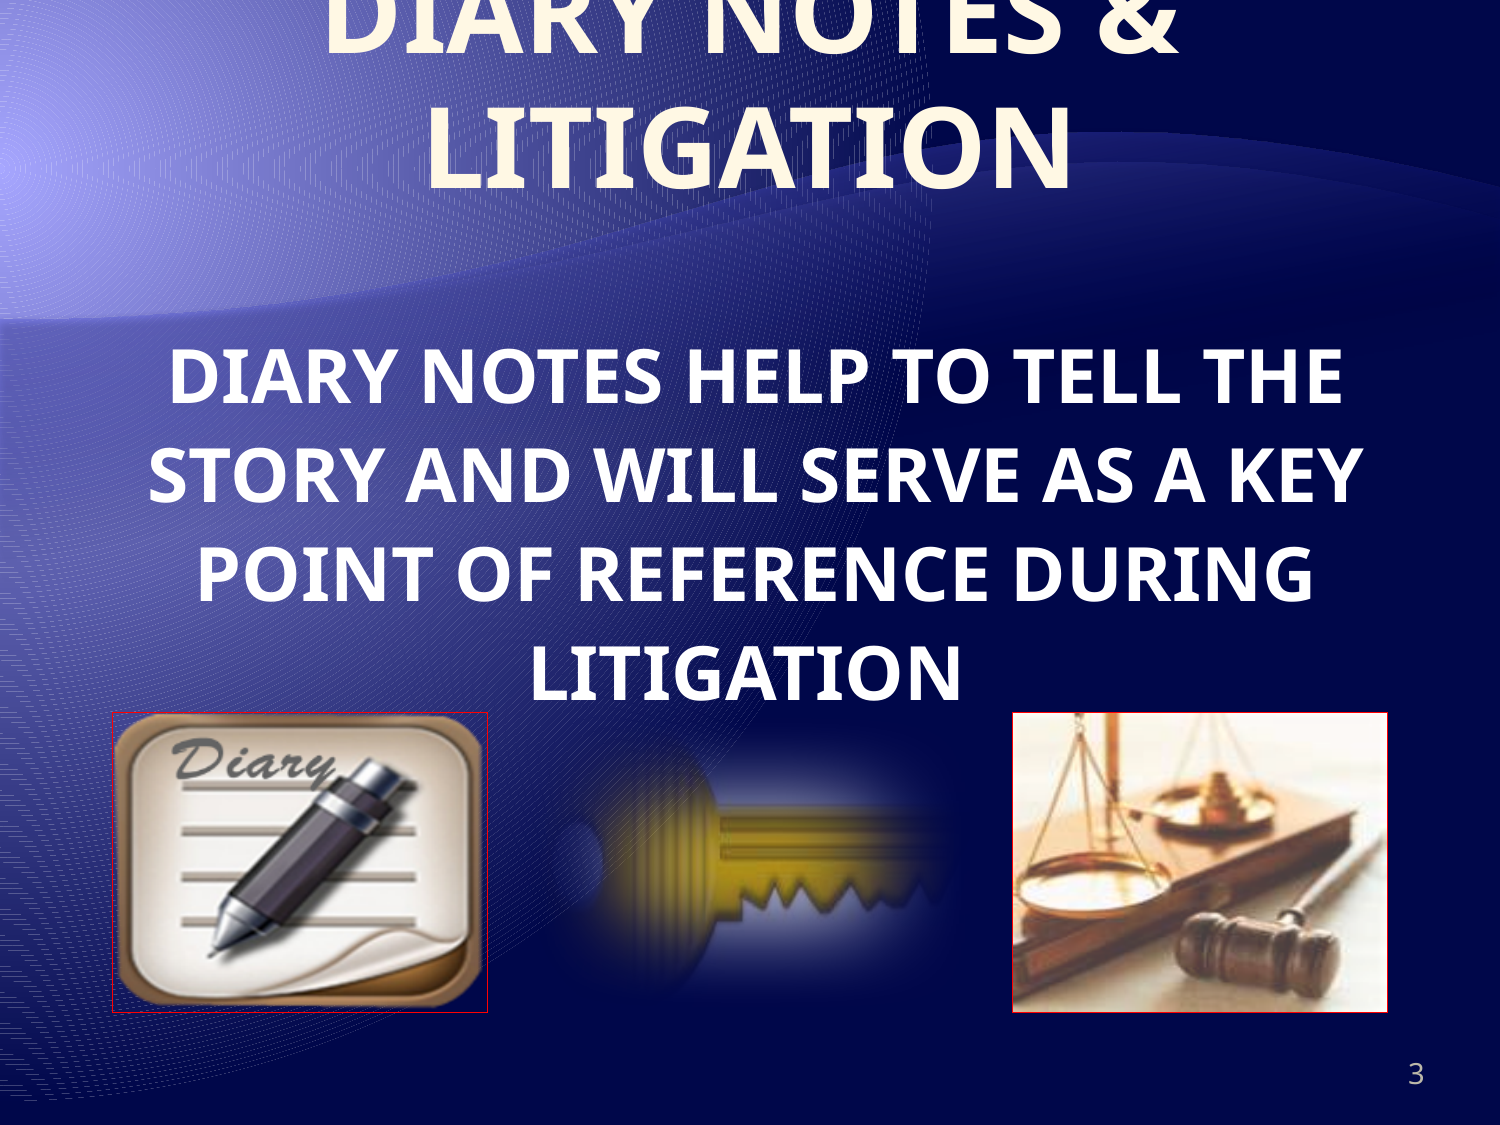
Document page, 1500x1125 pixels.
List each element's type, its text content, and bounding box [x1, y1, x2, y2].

picture [1012, 712, 1388, 1013]
list DIARY NOTES HELP TO TELL THE STORY AND WILL SERVE AS A KEY POINT OF REFERENCE DURING LITIGATION [62, 312, 1450, 625]
picture [524, 712, 976, 1013]
title DIARY NOTES & LITIGATION [75, 12, 1425, 213]
slide_number 3 [1337, 1042, 1425, 1103]
picture [112, 712, 488, 1013]
